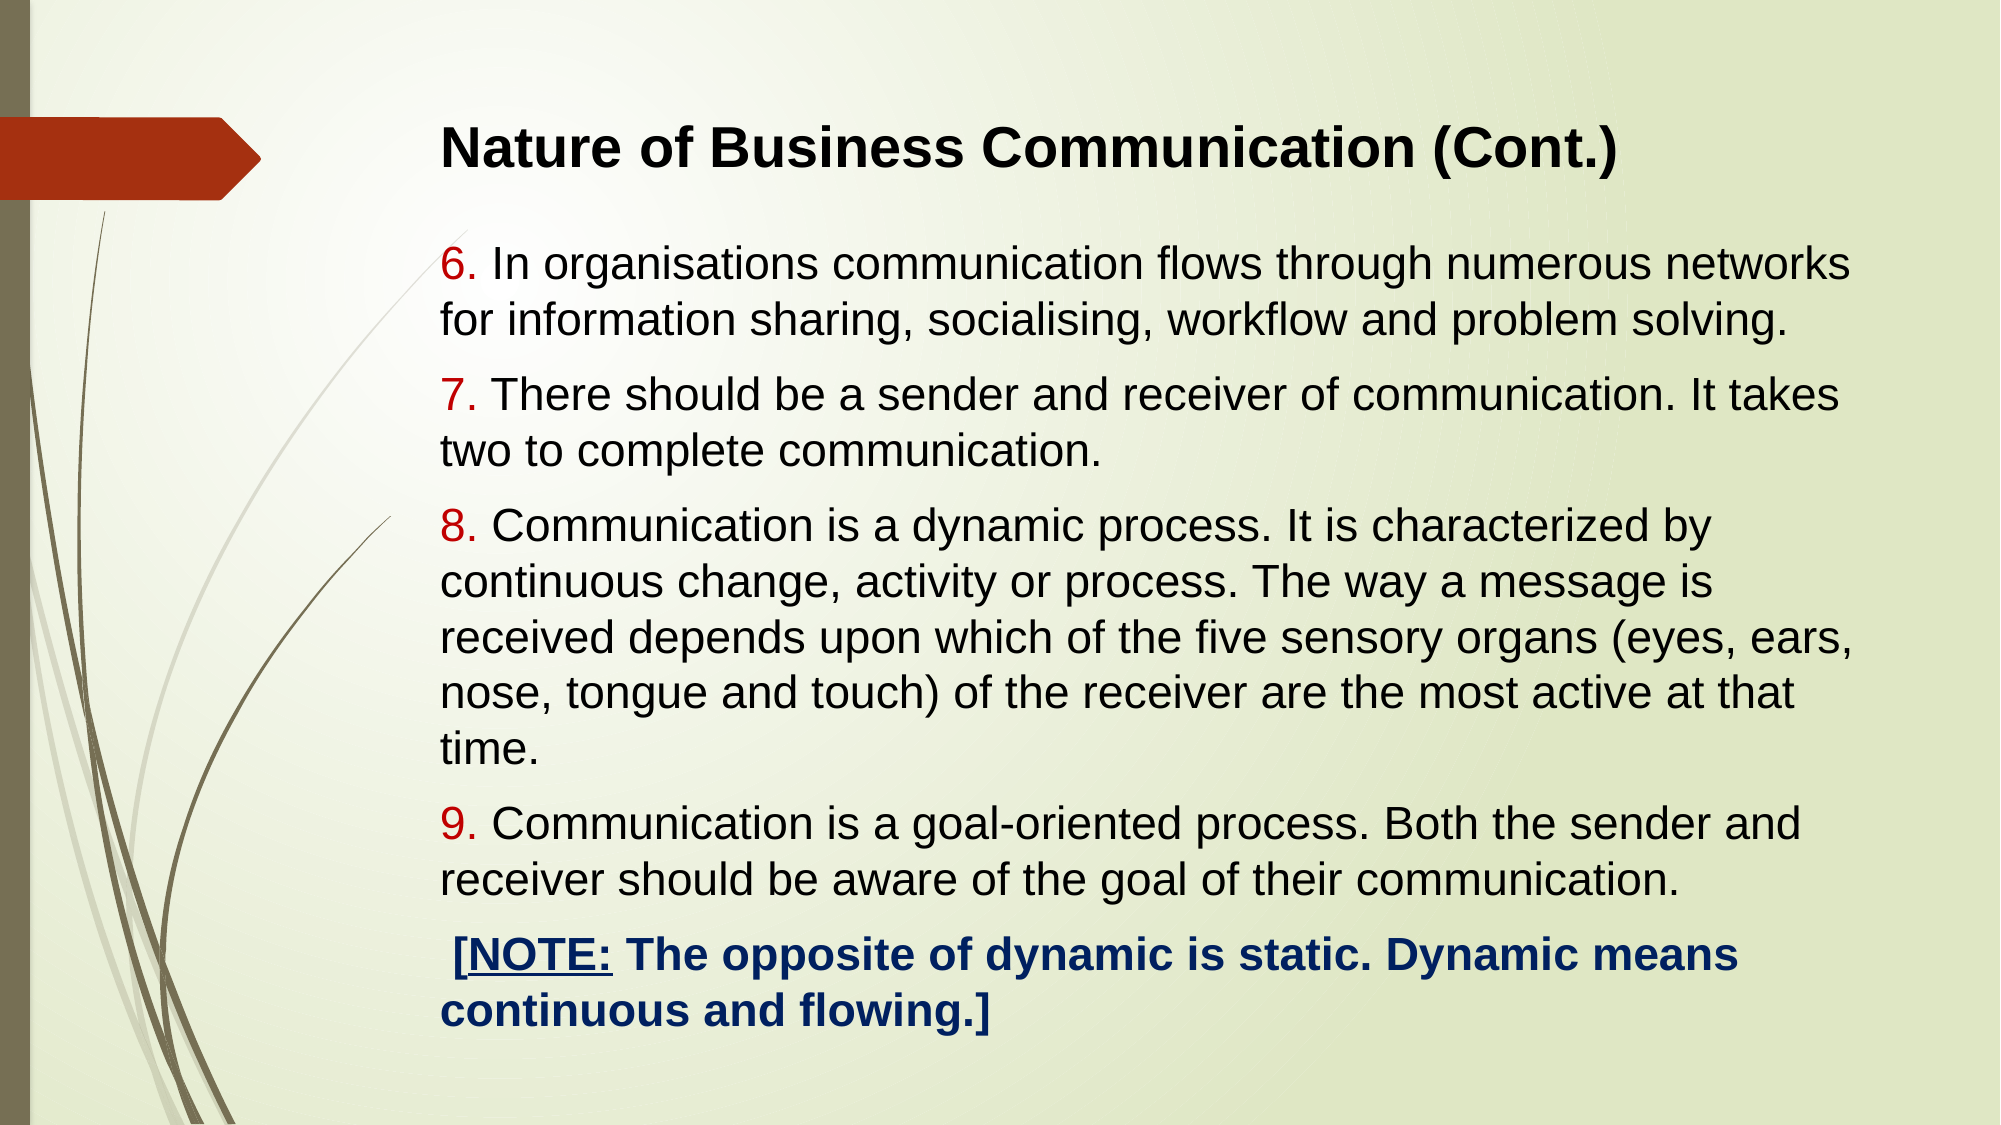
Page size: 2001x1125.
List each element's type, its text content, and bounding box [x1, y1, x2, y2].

list 6. In organisations communication flows through numerous networks for information sharing, socialising, workflow and problem solving. 7. There should be a sender and receiver of communication. It takes two to complete communication. 8. Communication is a dynamic process. It is characterized by continuous change, activity or process. The way a message is received depends upon which of the five sensory organs (eyes, ears, nose, tongue and touch) of the receiver are the most active at that time. 9. Communication is a goal-oriented process. Both the sender and receiver should be aware of the goal of their communication. [NOTE: The opposite of dynamic is static. Dynamic means continuous and flowing.] [424, 226, 1888, 1061]
title Nature of Business Communication (Cont.) [425, 102, 1888, 226]
